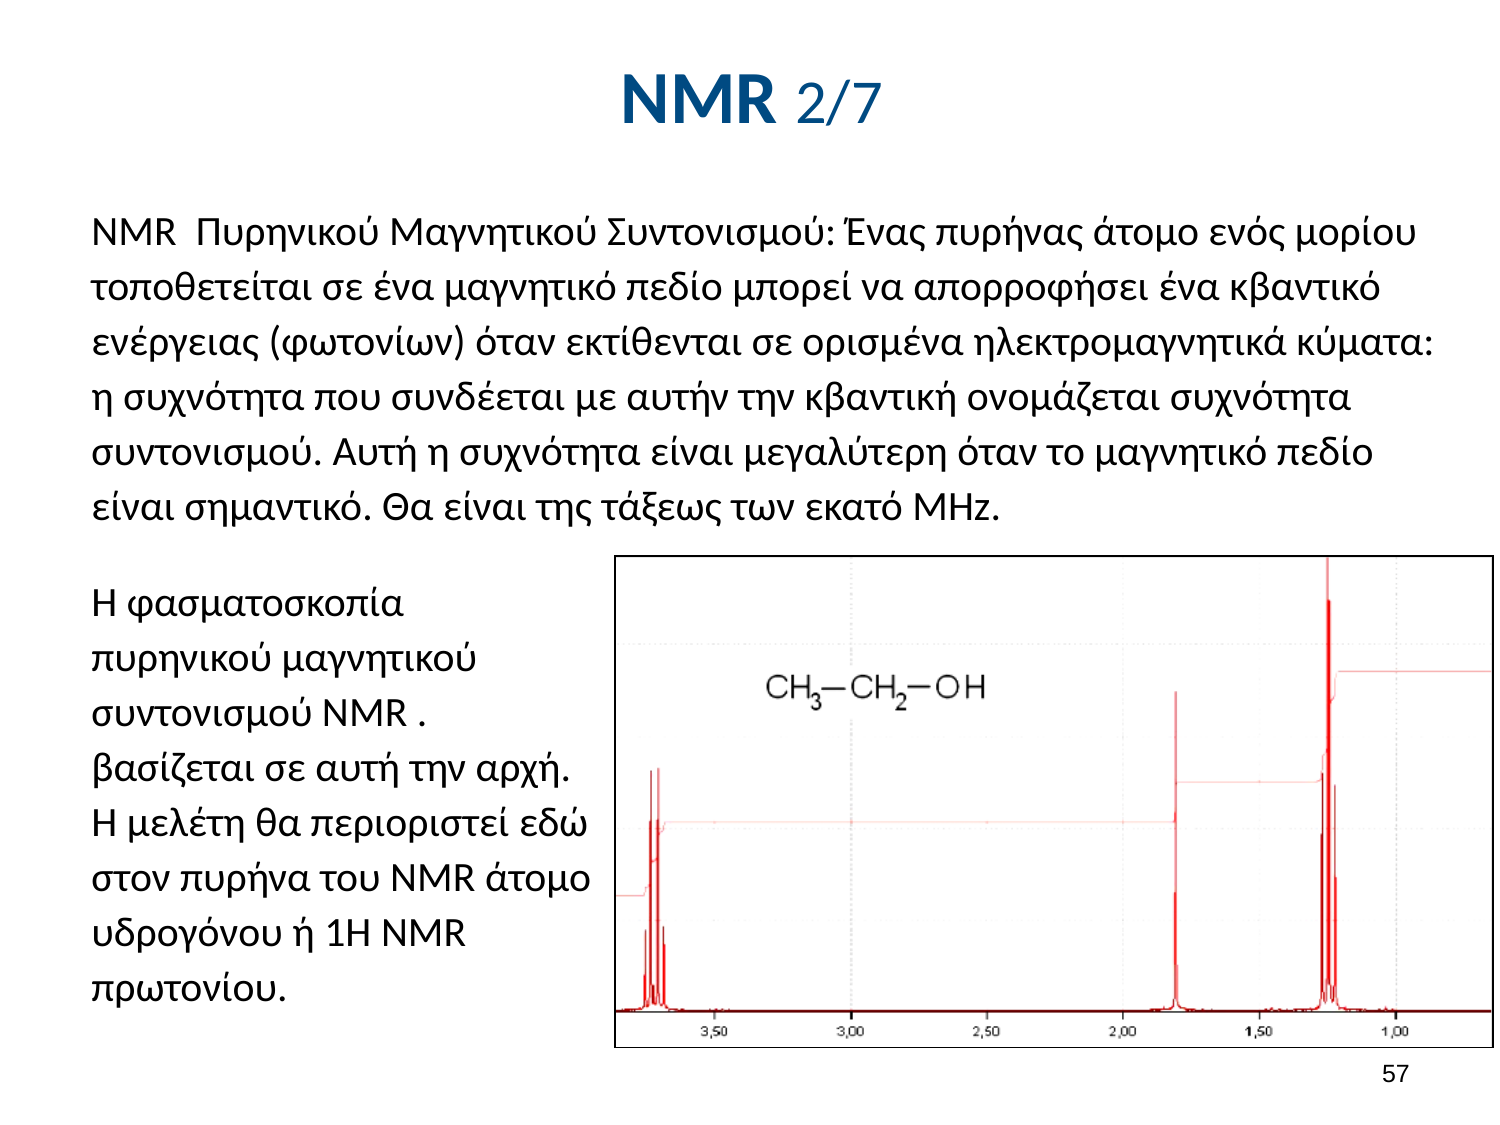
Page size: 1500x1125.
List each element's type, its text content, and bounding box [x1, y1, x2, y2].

slide_number 56 [1074, 1055, 1425, 1103]
title NMR 2/7 [76, 19, 1427, 169]
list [615, 556, 1493, 1047]
text_box Η φασματοσκοπία πυρηνικού μαγνητικού συντονισμού NMR . βασίζεται σε αυτή την αρχή. Η μελέτη θα περιοριστεί εδώ στον πυρήνα του NMR άτομο υδρογόνου ή 1Η NMR πρωτονίου. [76, 562, 609, 1017]
text_box NMR Πυρηνικού Μαγνητικού Συντονισμού: Ένας πυρήνας άτομο ενός μορίου τοποθετείται σε ένα μαγνητικό πεδίο μπορεί να απορροφήσει ένα κβαντικό ενέργειας (φωτονίων) όταν εκτίθενται σε ορισμένα ηλεκτρομαγνητικά κύματα: η συχνότητα που συνδέεται με αυτήν την κβαντική ονομάζεται συχνότητα συντονισμού. Αυτή η συχνότητα είναι μεγαλύτερη όταν το μαγνητικό πεδίο είναι σημαντικό. Θα είναι της τάξεως των εκατό MHz. [76, 191, 1459, 536]
